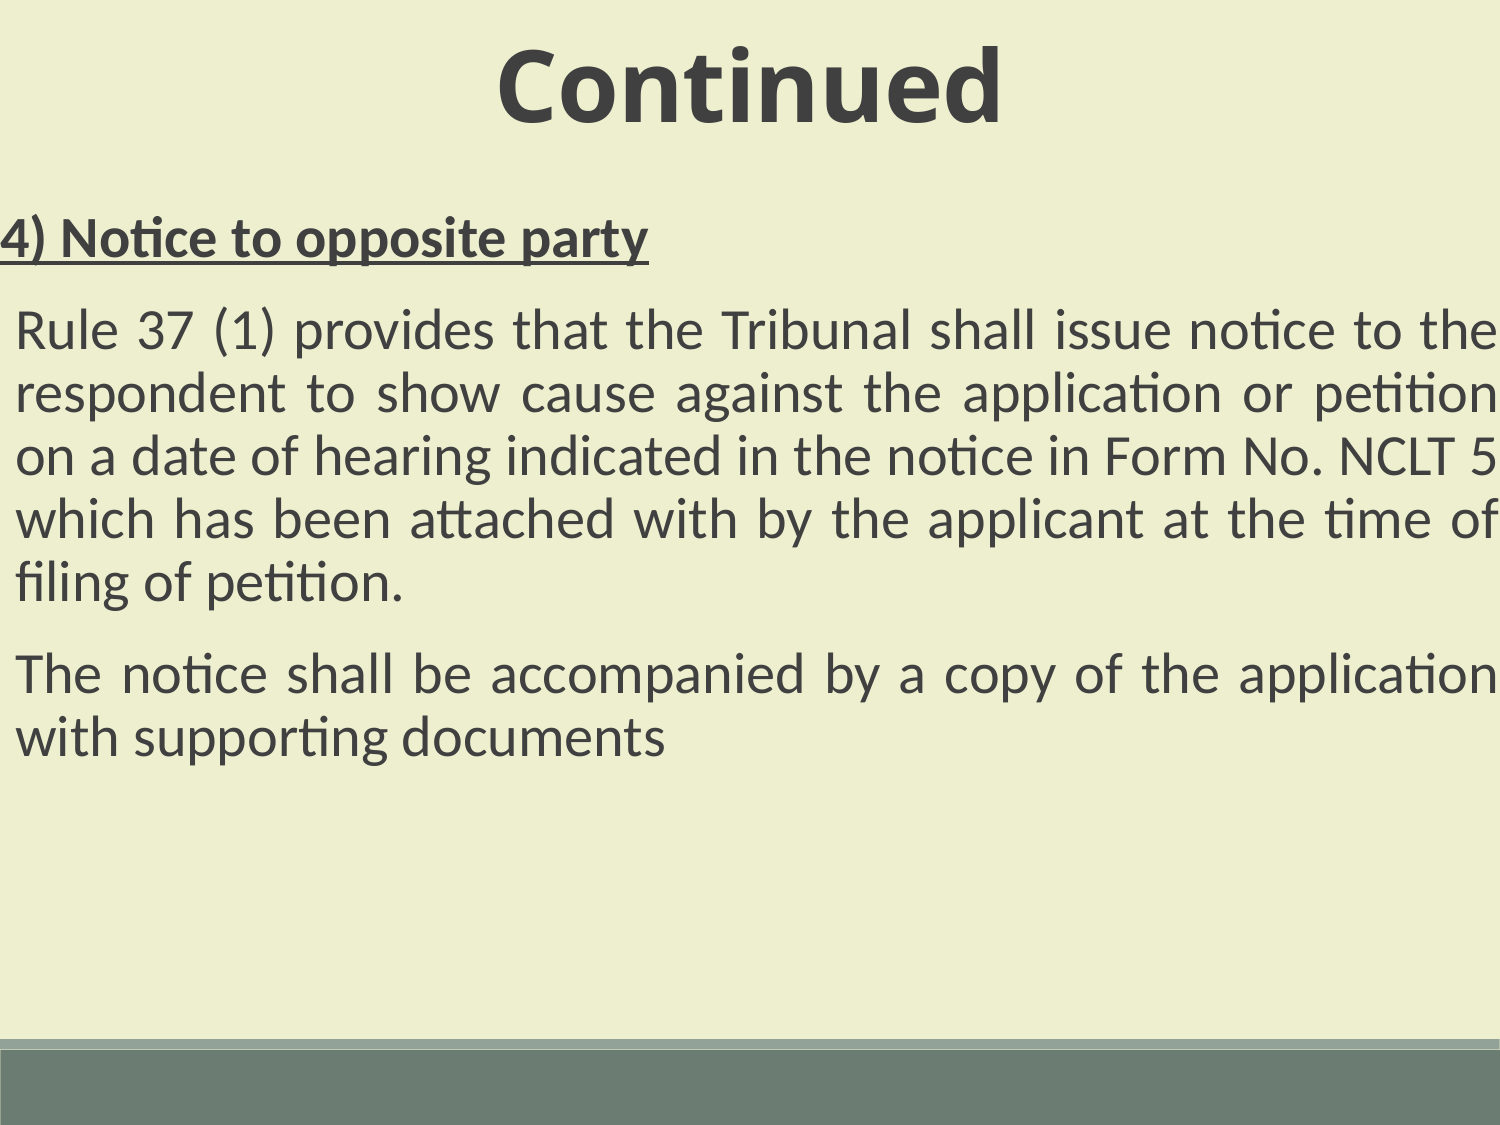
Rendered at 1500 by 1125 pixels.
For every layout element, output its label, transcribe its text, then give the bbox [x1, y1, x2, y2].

title Continued [0, 0, 1500, 150]
list 4) Notice to opposite party Rule 37 (1) provides that the Tribunal shall issue notice to the respondent to show cause against the application or petition on a date of hearing indicated in the notice in Form No. NCLT 5 which has been attached with by the applicant at the time of filing of petition. The notice shall be accompanied by a copy of the application with supporting documents [0, 200, 1500, 1125]
